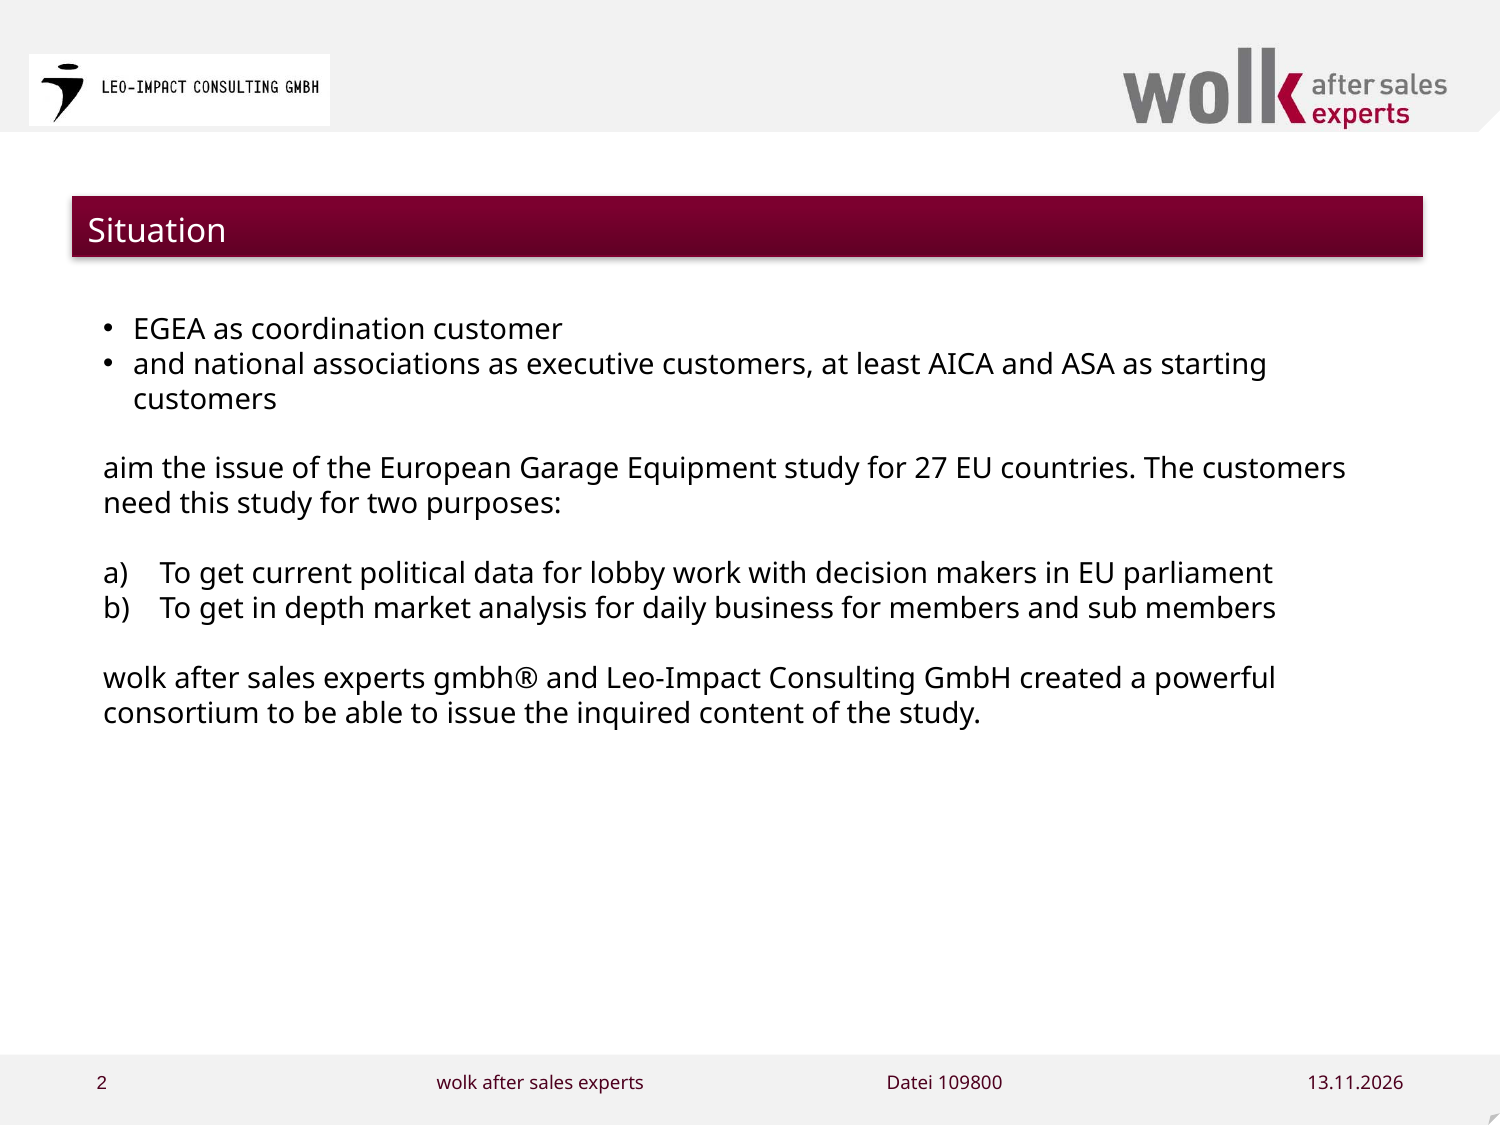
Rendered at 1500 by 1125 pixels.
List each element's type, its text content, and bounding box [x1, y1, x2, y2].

text_box EGEA as coordination customer and national associations as executive customers, at least AICA and ASA as starting customers aim the issue of the European Garage Equipment study for 27 EU countries. The customers need this study for two purposes: To get current political data for lobby work with decision makers in EU parliament To get in depth market analysis for daily business for members and sub members wolk after sales experts gmbh® and Leo-Impact Consulting GmbH created a powerful consortium to be able to issue the inquired content of the study. [88, 302, 1412, 772]
title Situation [72, 196, 1423, 257]
picture [0, 0, 1500, 132]
